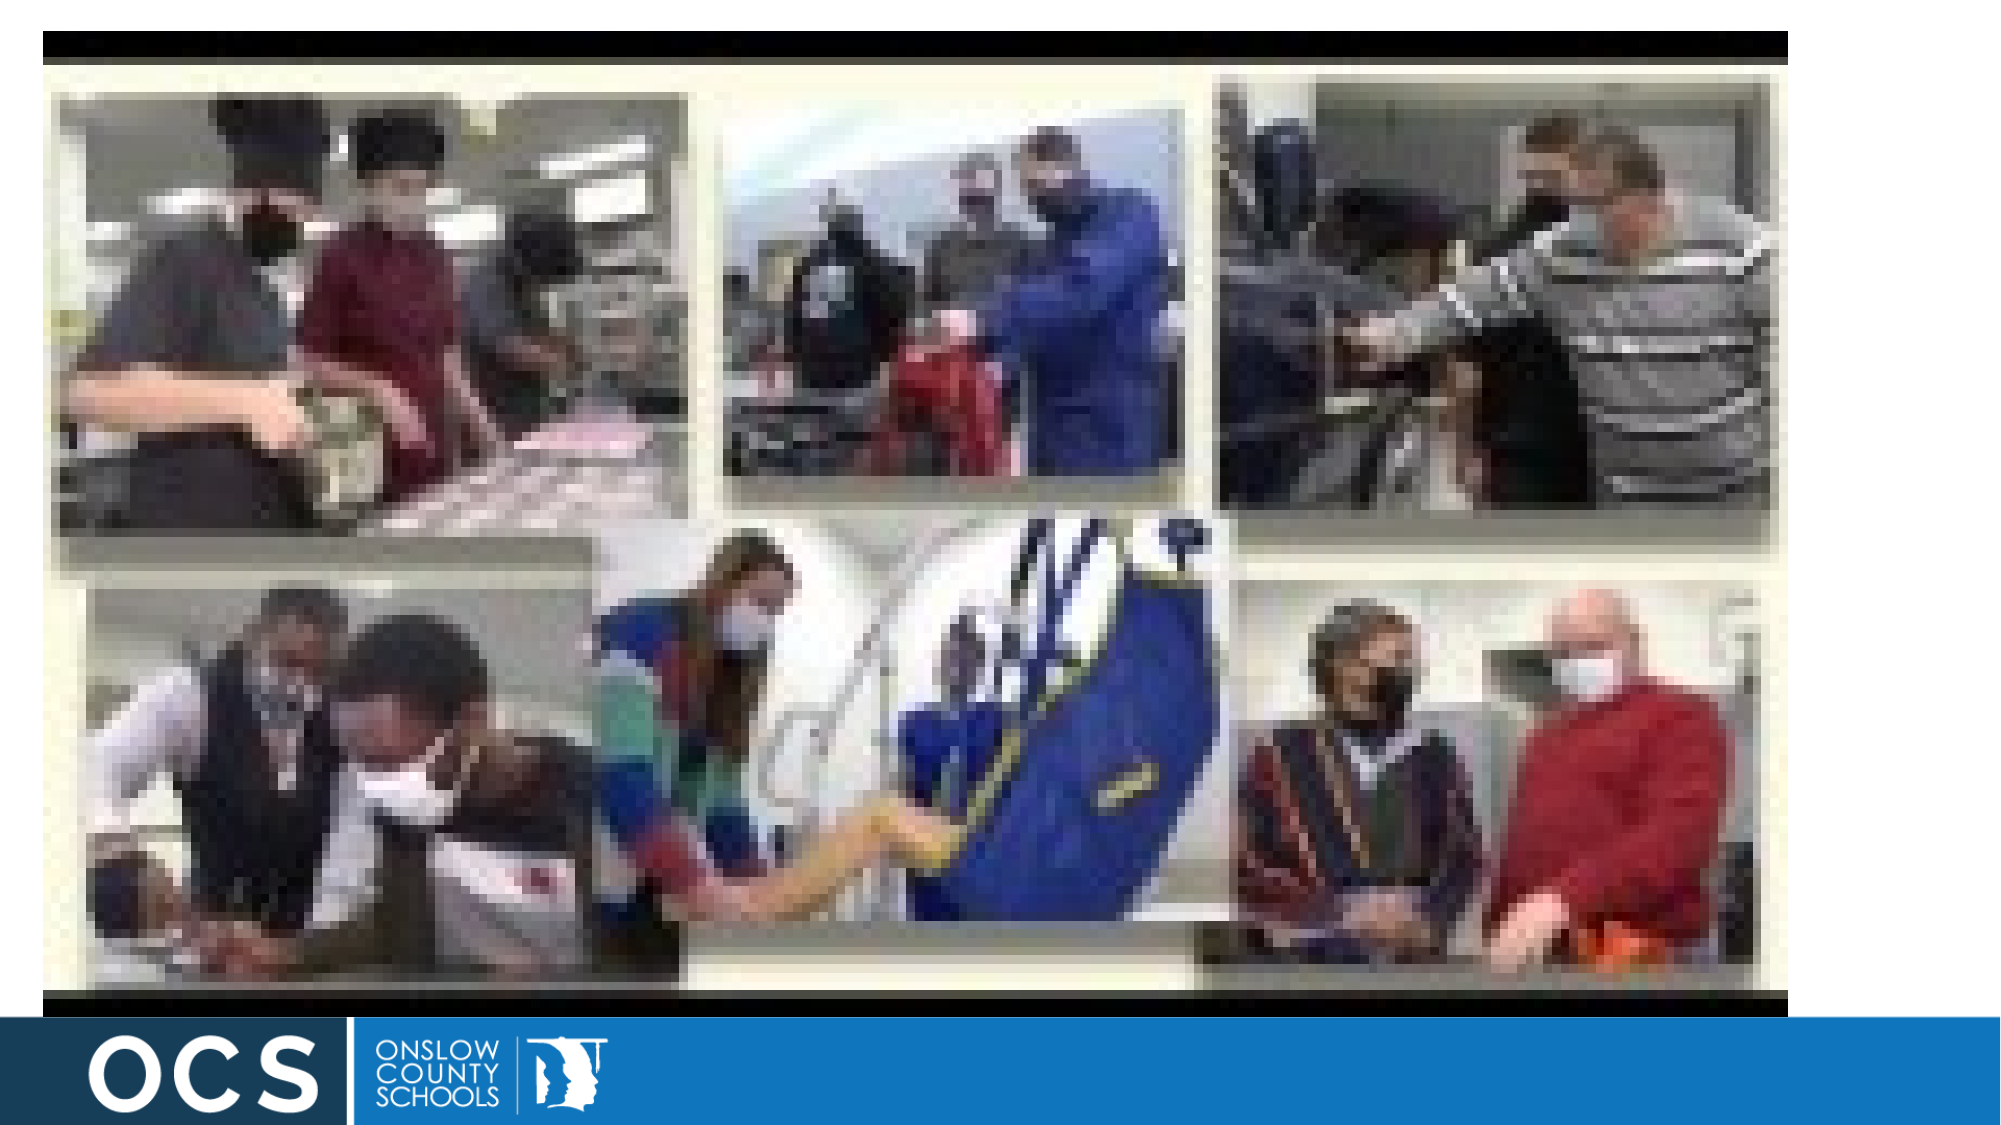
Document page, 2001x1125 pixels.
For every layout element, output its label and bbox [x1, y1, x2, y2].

picture [0, 0, 2001, 1125]
list [43, 31, 1789, 1018]
